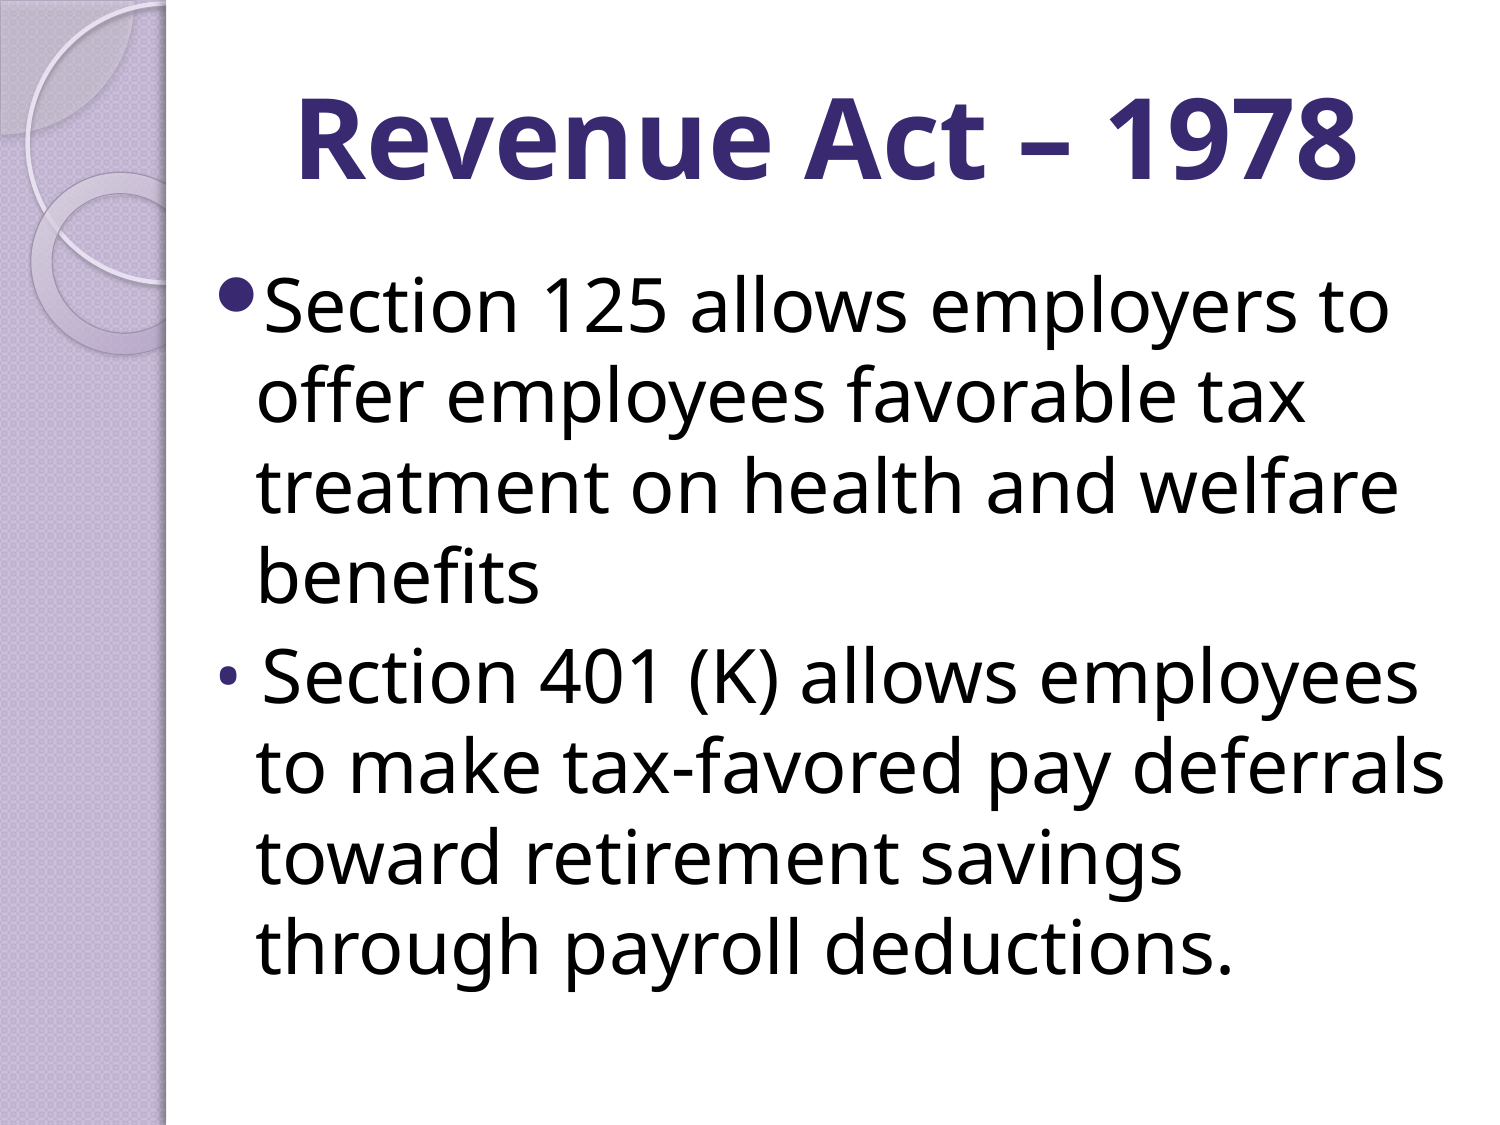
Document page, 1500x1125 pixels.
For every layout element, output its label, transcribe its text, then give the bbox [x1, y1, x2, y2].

title Revenue Act – 1978 [187, 45, 1466, 225]
list Section 125 allows employers to offer employees favorable tax treatment on health and welfare benefits • Section 401 (K) allows employees to make tax-favored pay deferrals toward retirement savings through payroll deductions. [187, 249, 1466, 1088]
